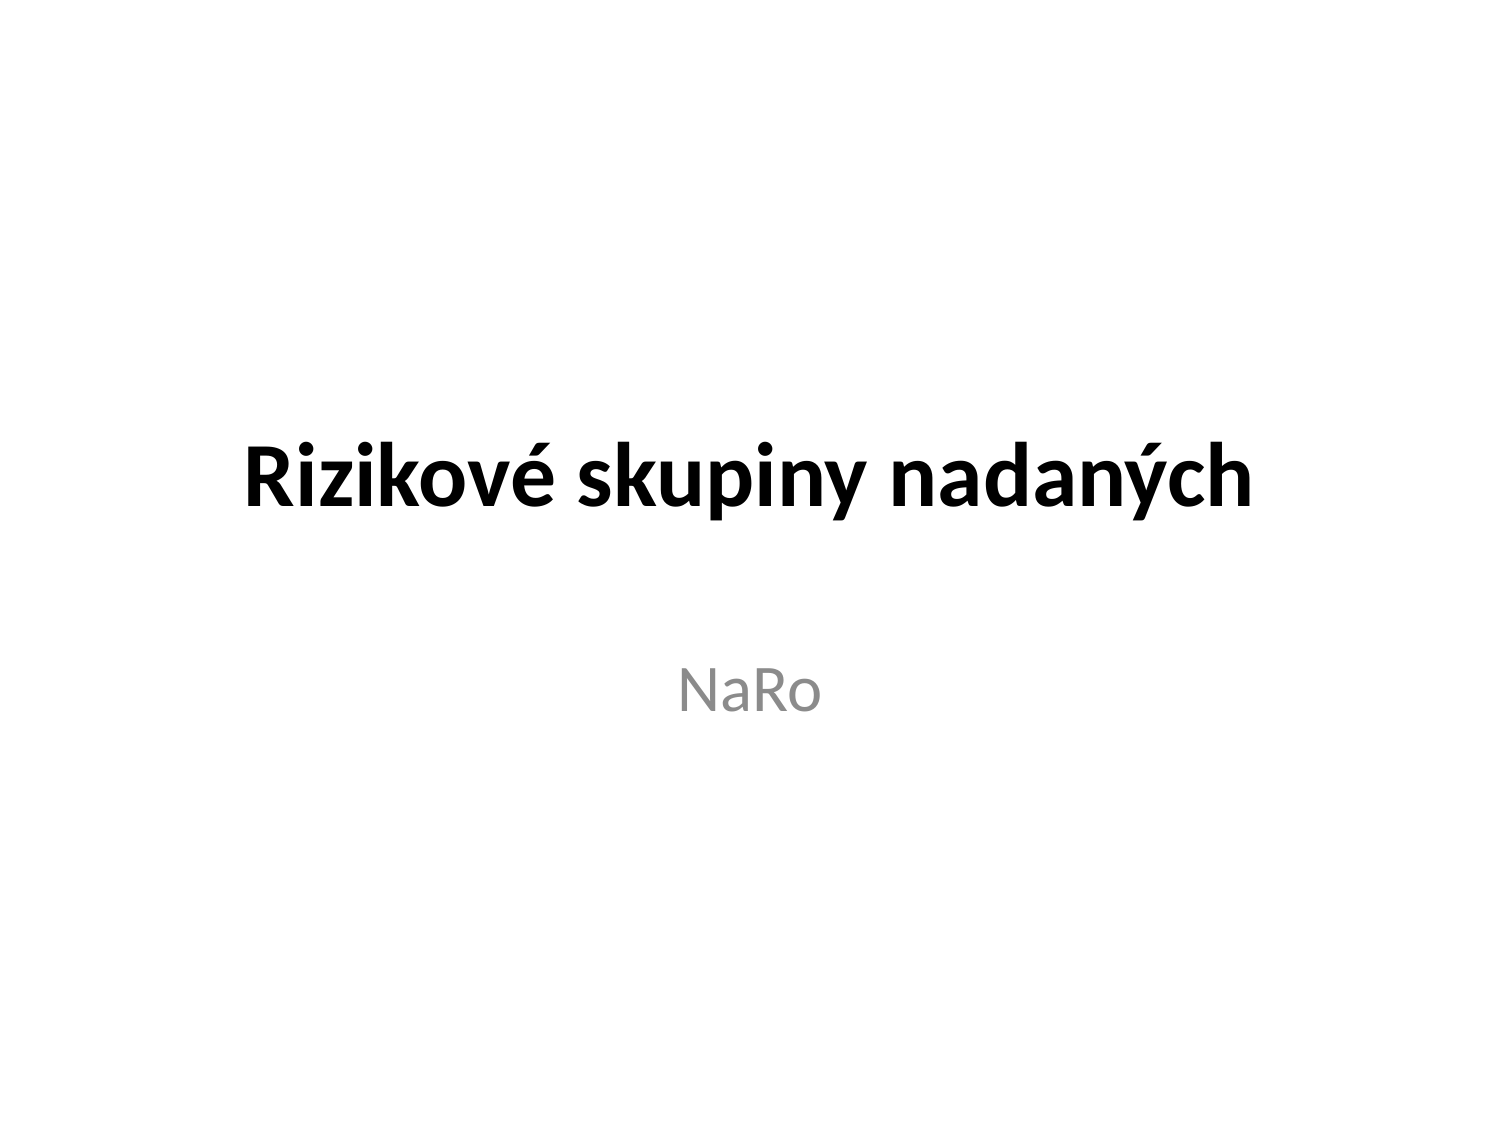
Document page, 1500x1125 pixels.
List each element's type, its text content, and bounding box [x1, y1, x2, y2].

title Rizikové skupiny nadaných [112, 349, 1388, 591]
subtitle NaRo [225, 637, 1275, 925]
